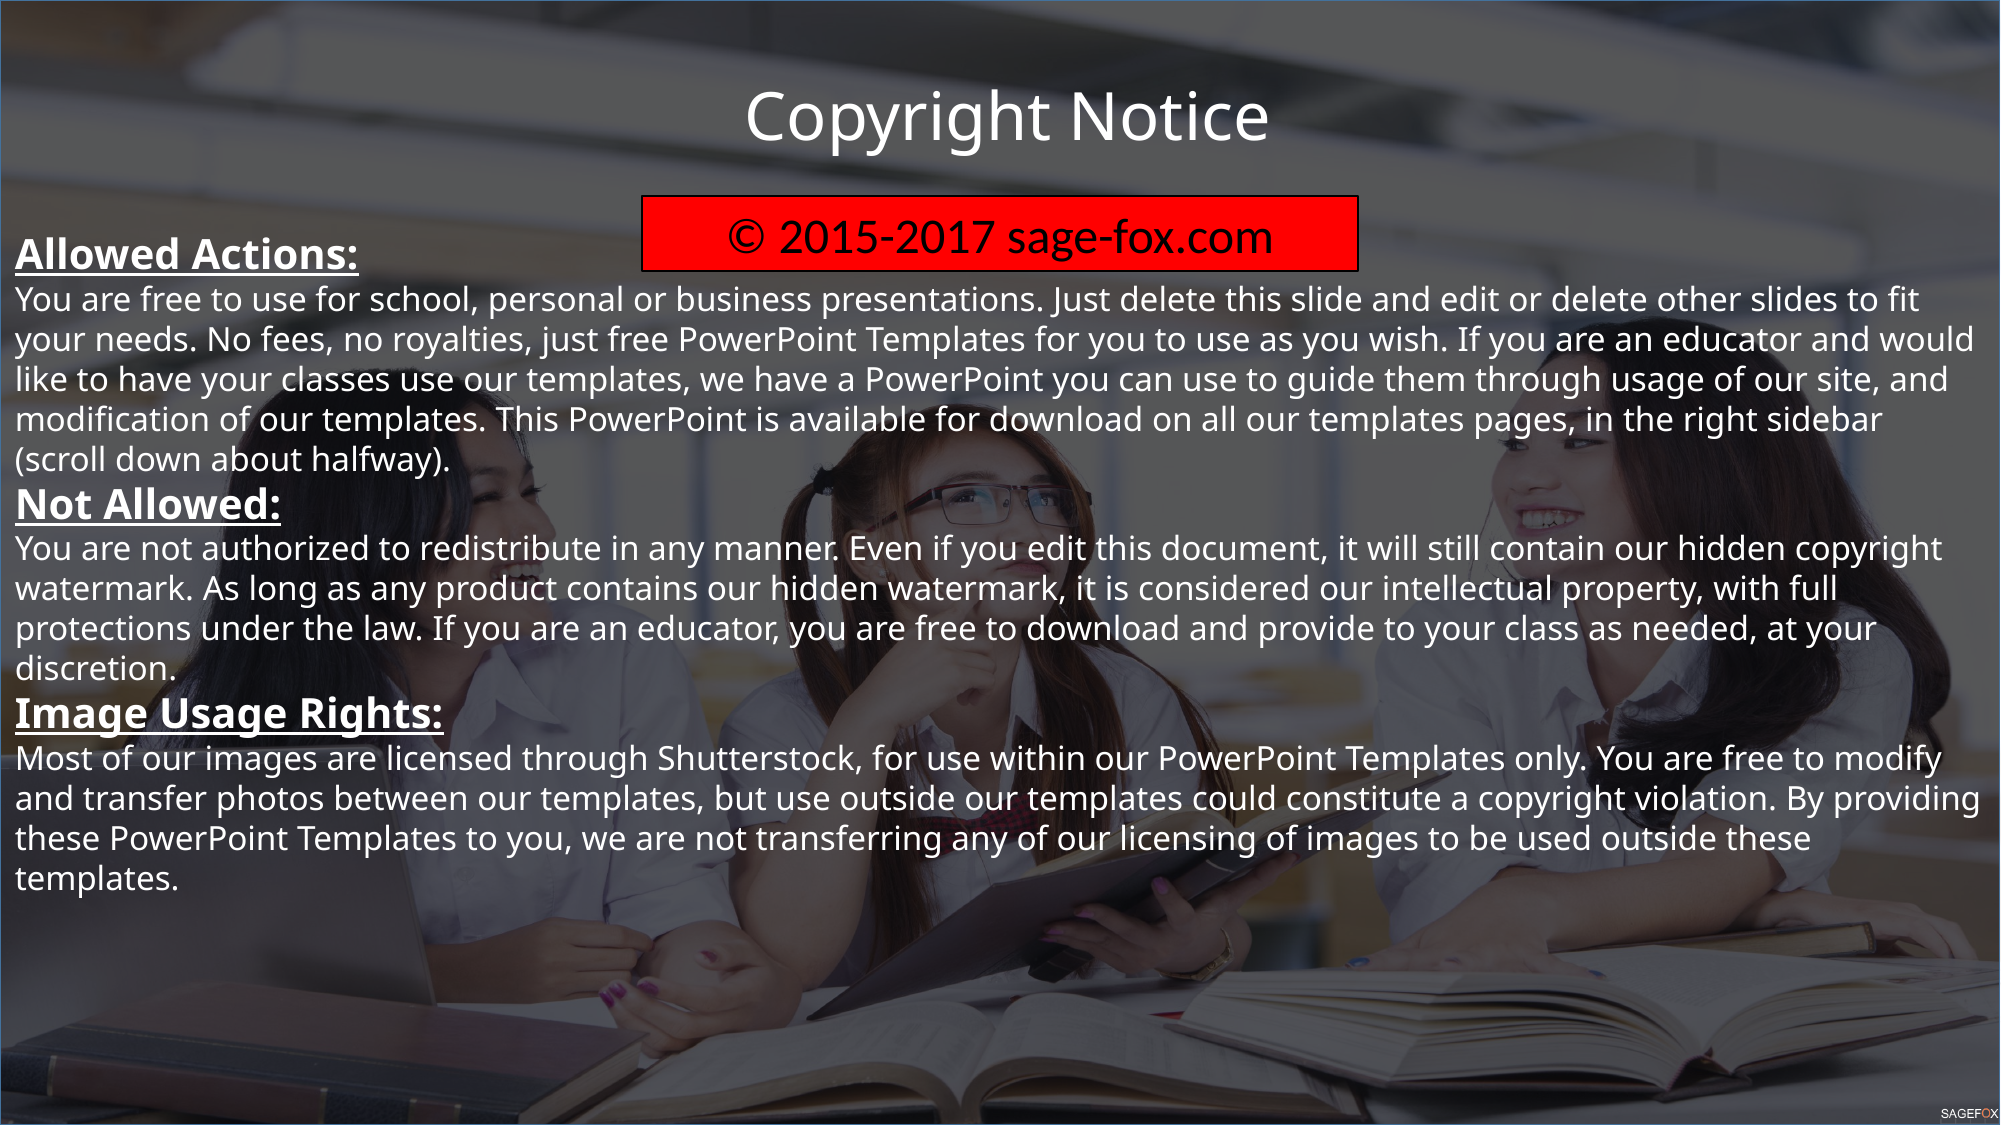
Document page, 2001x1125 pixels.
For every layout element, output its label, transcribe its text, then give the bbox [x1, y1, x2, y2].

text_box Allowed Actions: You are free to use for school, personal or business presentations. Just delete this slide and edit or delete other slides to fit your needs. No fees, no royalties, just free PowerPoint Templates for you to use as you wish. If you are an educator and would like to have your classes use our templates, we have a PowerPoint you can use to guide them through usage of our site, and modification of our templates. This PowerPoint is available for download on all our templates pages, in the right sidebar (scroll down about halfway). Not Allowed: You are not authorized to redistribute in any manner. Even if you edit this document, it will still contain our hidden copyright watermark. As long as any product contains our hidden watermark, it is considered our intellectual property, with full protections under the law. If you are an educator, you are free to download and provide to your class as needed, at your discretion. Image Usage Rights: Most of our images are licensed through Shutterstock, for use within our PowerPoint Templates only. You are free to modify and transfer photos between our templates, but use outside our templates could constitute a copyright violation. By providing these PowerPoint Templates to you, we are not transferring any of our licensing of images to be used outside these templates. [0, 0, 2000, 1125]
title Copyright Notice [493, 60, 1524, 178]
text_box © 2015-2017 sage-fox.com [641, 196, 1358, 272]
